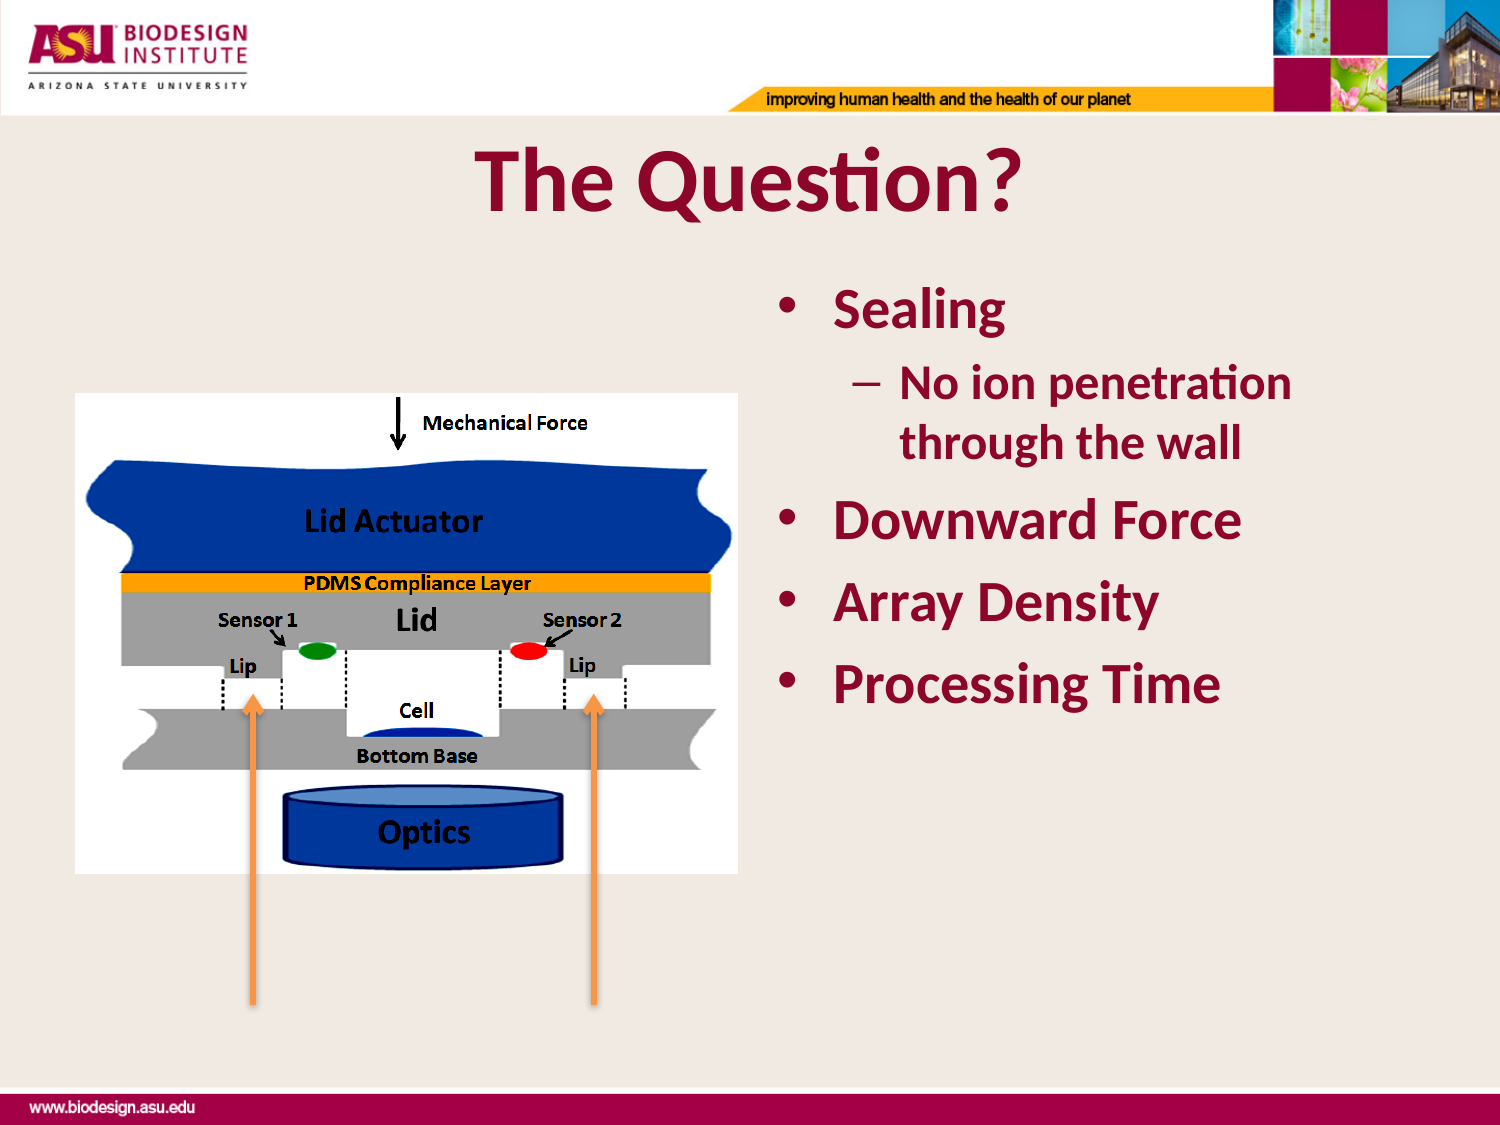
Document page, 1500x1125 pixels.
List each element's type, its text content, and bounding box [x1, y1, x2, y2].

picture [0, 0, 1500, 1125]
title The Question? [75, 81, 1425, 269]
list Sealing No ion penetration through the wall Downward Force Array Density Processing Time [762, 262, 1425, 1005]
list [74, 393, 738, 874]
